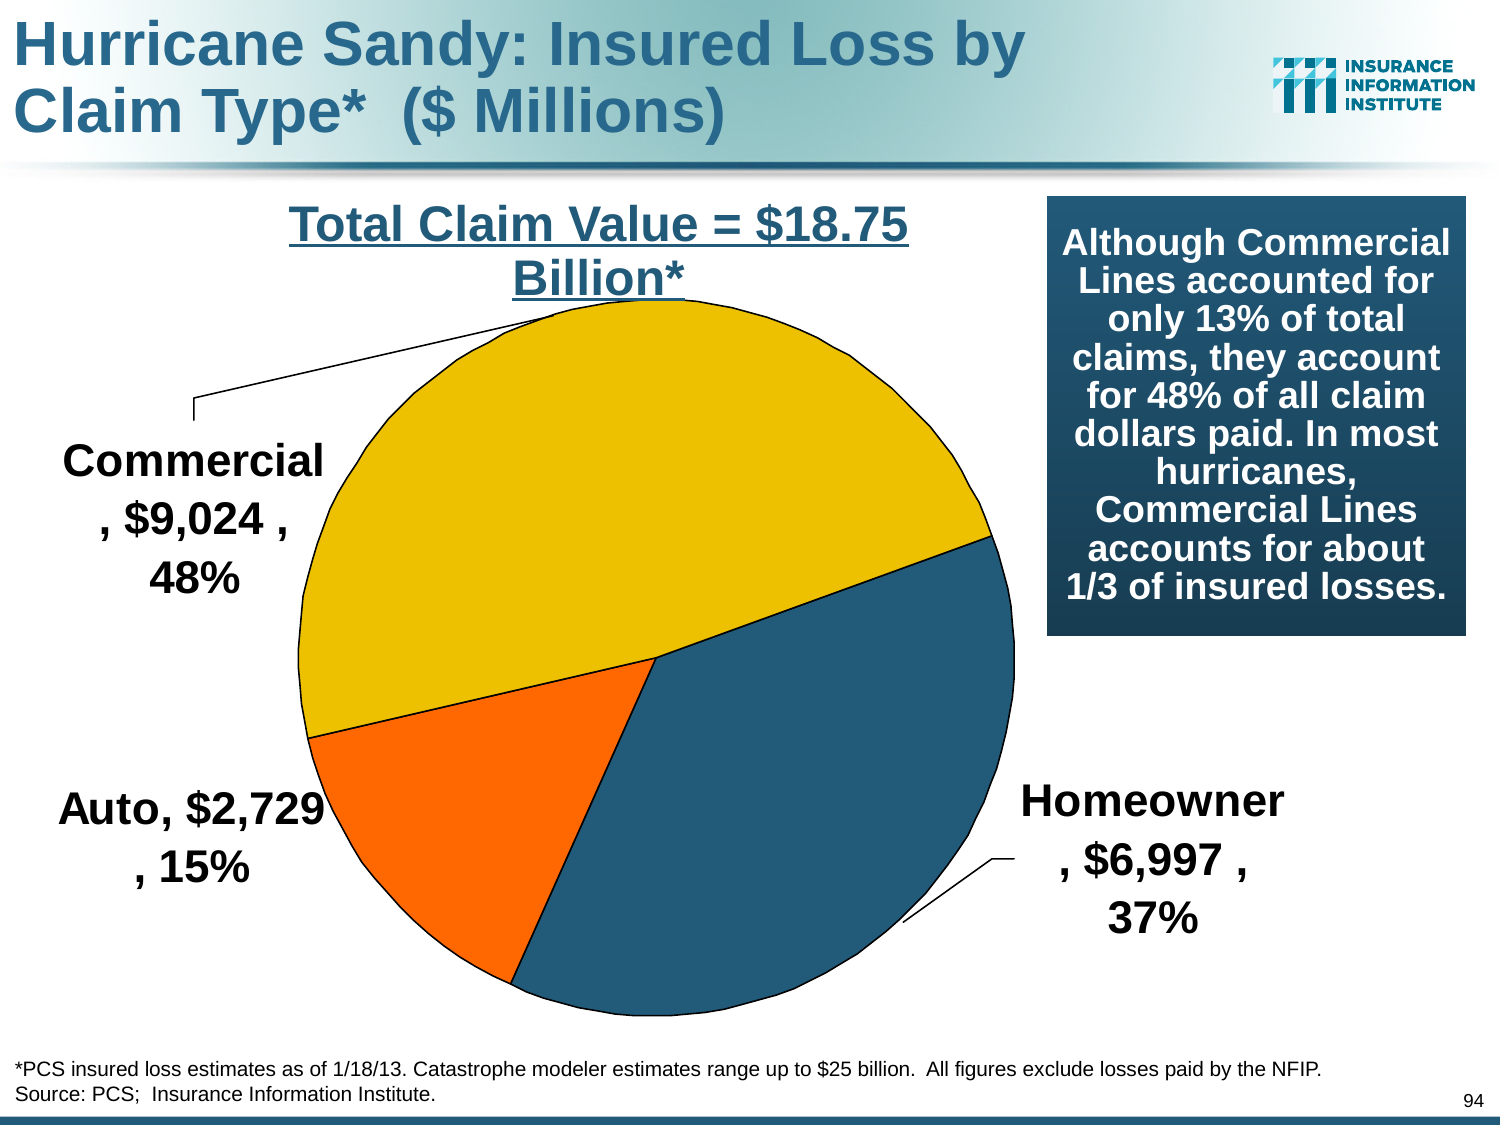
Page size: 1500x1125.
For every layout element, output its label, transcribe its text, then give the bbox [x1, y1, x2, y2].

text_box *PCS insured loss estimates as of 1/18/13. Catastrophe modeler estimates range up to $25 billion. All figures exclude losses paid by the NFIP. Source: PCS; Insurance Information Institute. [0, 1048, 1353, 1113]
picture [0, 0, 1500, 189]
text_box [0, 211, 1363, 1027]
text_box Hurricane Sandy: Insured Loss by Claim Type* ($ Millions) [6, 19, 1286, 138]
text_box Total Claim Value = $18.75 Billion* [195, 198, 1002, 209]
slide_number 94 [1410, 1091, 1485, 1112]
text_box Although Commercial Lines accounted for only 13% of total claims, they account for 48% of all claim dollars paid. In most hurricanes, Commercial Lines accounts for about 1/3 of insured losses. [1044, 193, 1469, 639]
